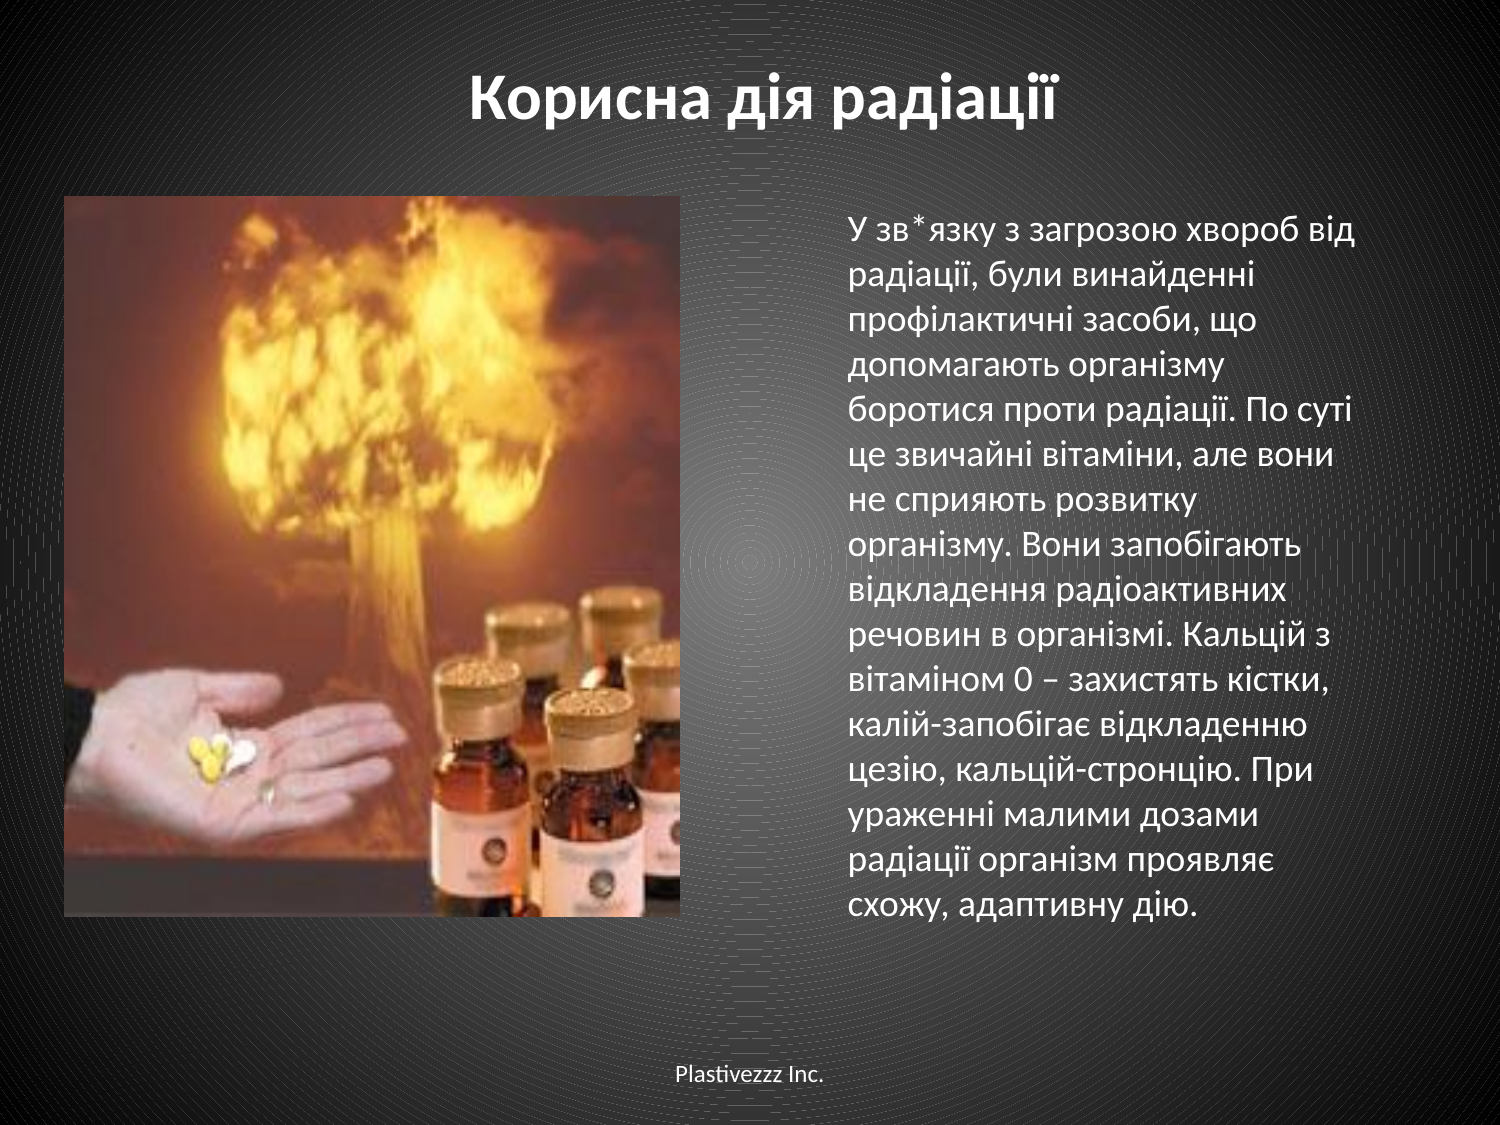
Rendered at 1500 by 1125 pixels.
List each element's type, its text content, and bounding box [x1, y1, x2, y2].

title Корисна дія радіації [454, 4, 1081, 141]
list У зв*язку з загрозою хвороб від радіації, були винайденні профілактичні засоби, що допомагають організму боротися проти радіації. По суті це звичайні вітаміни, але вони не сприяють розвитку організму. Вони запобігають відкладення радіоактивних речовин в організмі. Кальцій з вітаміном 0 – захистять кістки, калій-запобігає відкладенню цезію, кальцій-стронцію. При ураженні малими дозами радіації організм проявляє схожу, адаптивну дію. [832, 196, 1376, 1035]
footer Plastivezzz Inc. [512, 1042, 988, 1103]
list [64, 196, 680, 918]
